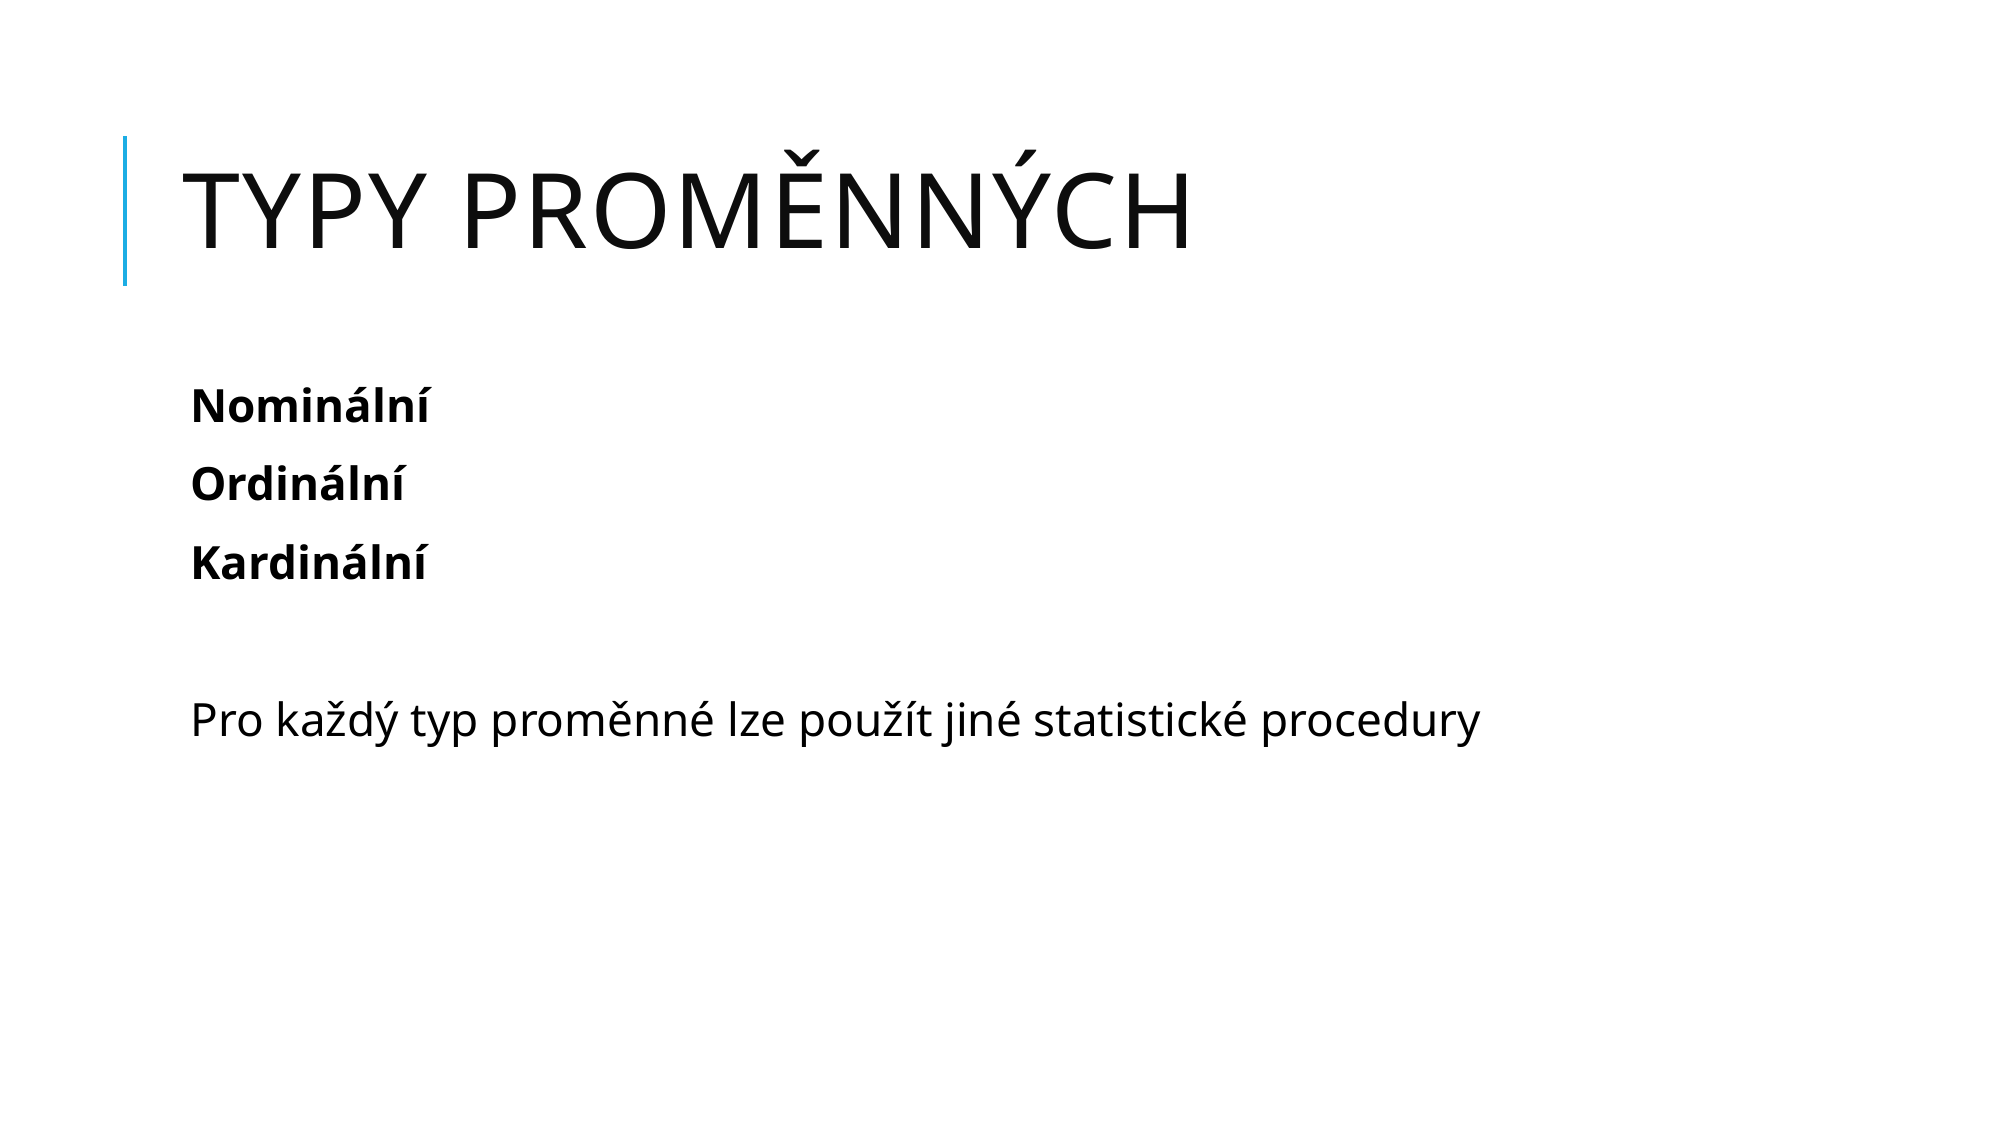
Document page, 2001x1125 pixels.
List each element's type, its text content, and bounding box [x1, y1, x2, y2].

list Nominální Ordinální Kardinální Pro každý typ proměnné lze použít jiné statistické procedury [168, 375, 1763, 1035]
title Typy proměnných [168, 96, 1763, 342]
